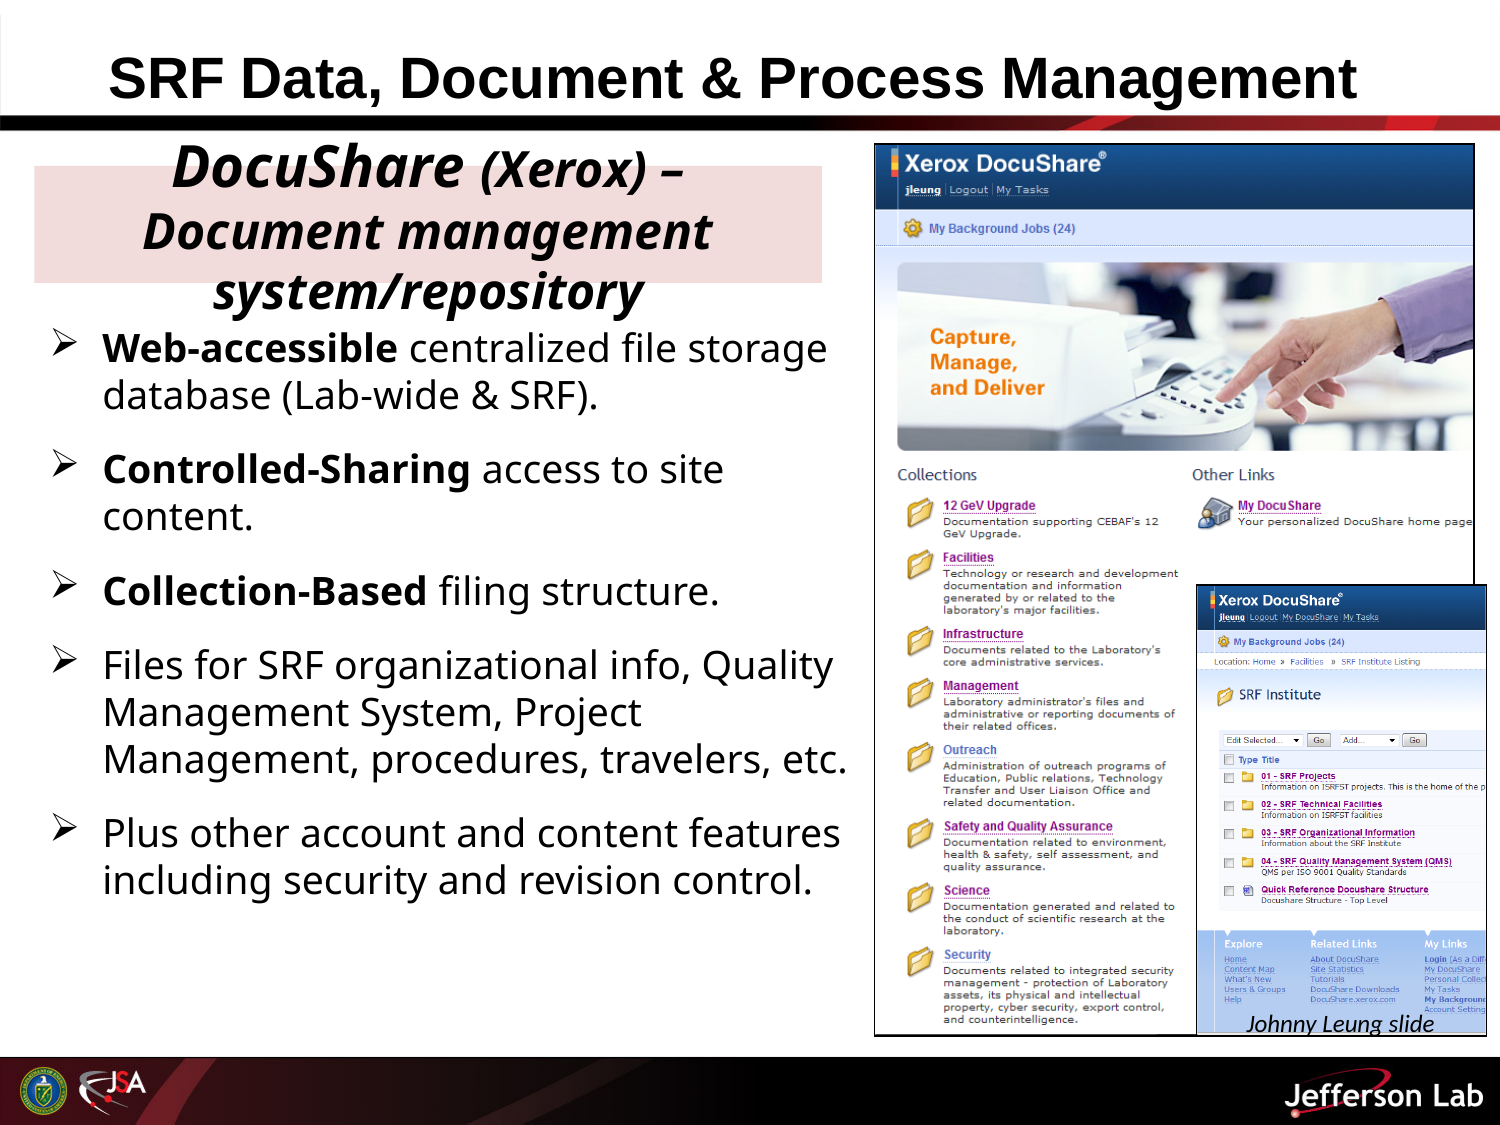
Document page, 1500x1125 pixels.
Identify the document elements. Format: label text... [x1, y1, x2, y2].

picture [875, 144, 1486, 1036]
title DocuShare (Xerox) – Document management system/repository [34, 165, 822, 283]
list Web-accessible centralized file storage database (Lab-wide & SRF). Controlled-Sharing access to site content. Collection-Based filing structure. Files for SRF organizational info, Quality Management System, Project Management, procedures, travelers, etc. Plus other account and content features including security and revision control. [34, 315, 870, 993]
text_box SRF Data, Document & Process Management [0, 0, 1500, 150]
picture [0, 150, 1500, 1125]
